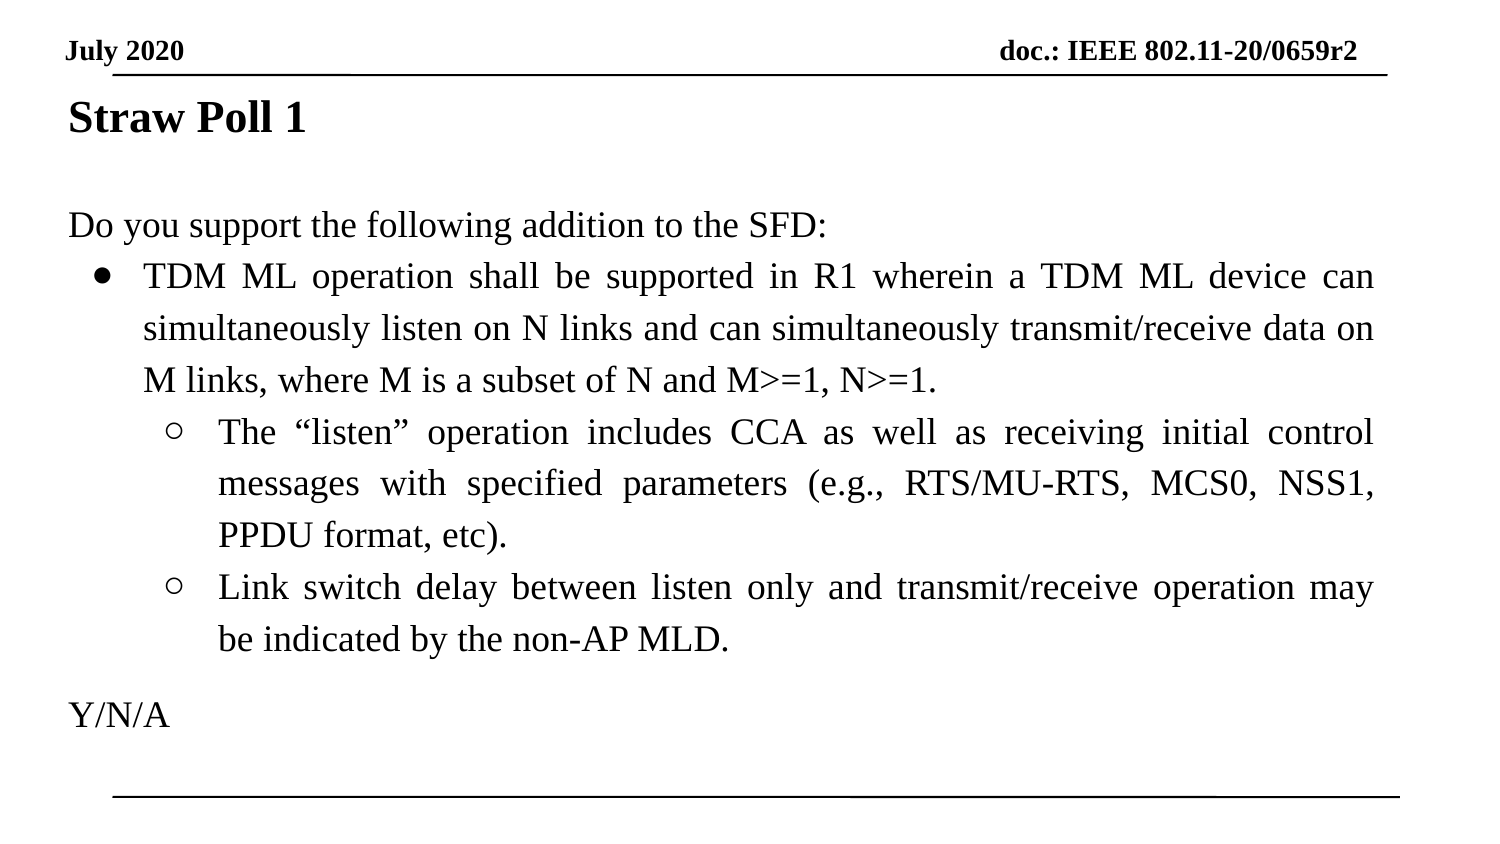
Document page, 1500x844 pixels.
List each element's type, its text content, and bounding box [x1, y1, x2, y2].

list Straw Poll 1 Do you support the following addition to the SFD: TDM ML operation shall be supported in R1 wherein a TDM ML device can simultaneously listen on N links and can simultaneously transmit/receive data on M links, where M is a subset of N and M>=1, N>=1. The “listen” operation includes CCA as well as receiving initial control messages with specified parameters (e.g., RTS/MU-RTS, MCS0, NSS1, PPDU format, etc). Link switch delay between listen only and transmit/receive operation may be indicated by the non-AP MLD. Y/N/A [56, 72, 1388, 771]
